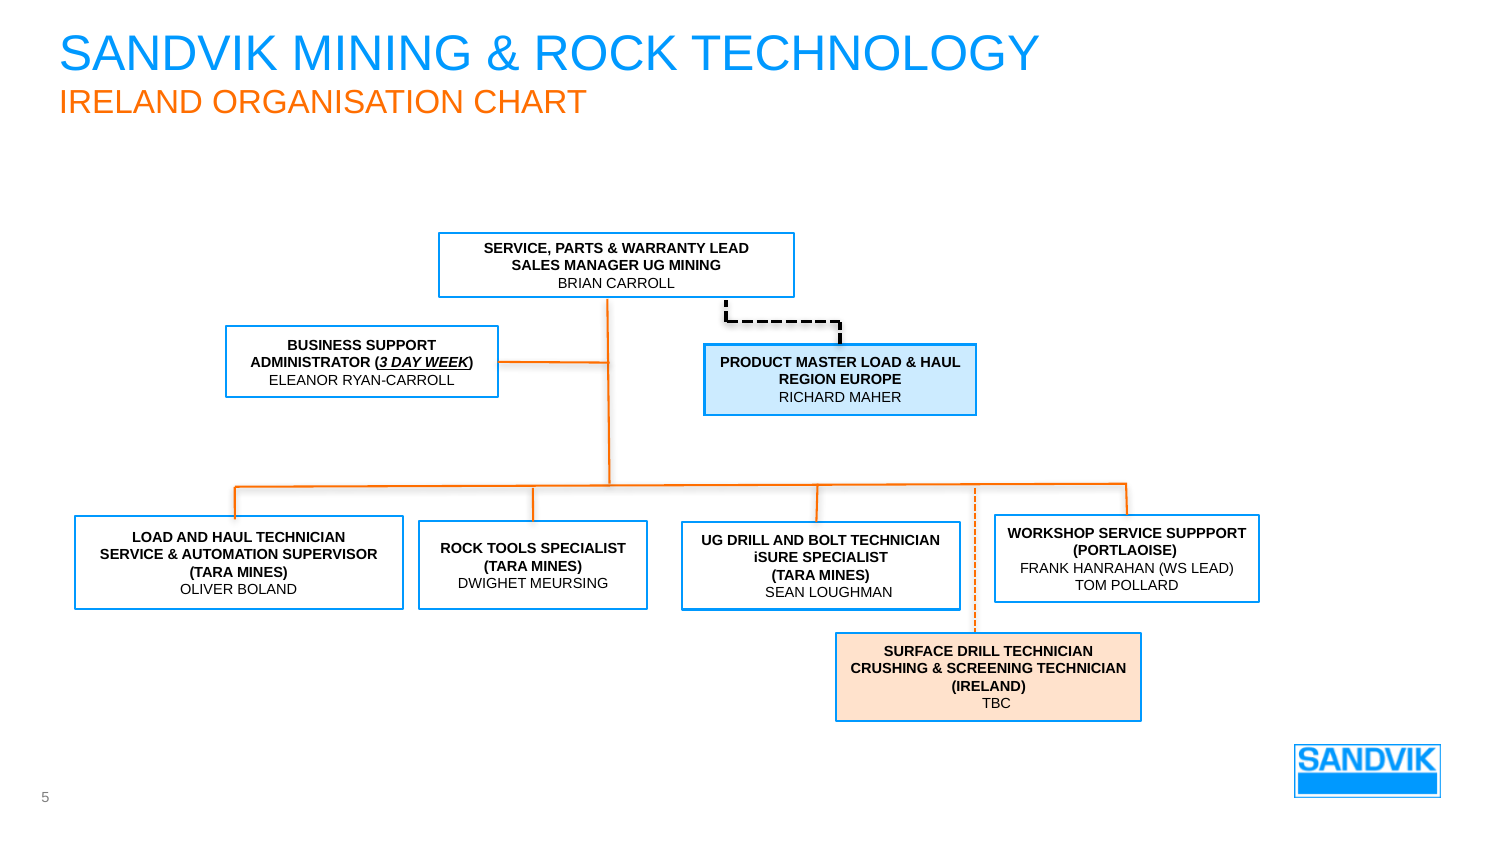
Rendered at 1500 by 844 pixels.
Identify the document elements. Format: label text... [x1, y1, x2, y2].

text_box LOAD AND HAUL TECHNICIAN SERVICE & AUTOMATION SUPERVISOR (TARA MINES) OLIVER BOLAND [73, 514, 405, 611]
text_box PRODUCT MASTER LOAD & HAUL REGION EUROPE RICHARD MAHER [702, 342, 978, 417]
text_box SERVICE, PARTS & WARRANTY LEAD SALES MANAGER UG MINING BRIAN CARROLL [437, 231, 796, 299]
text_box 5 [41, 775, 278, 806]
text_box WORKSHOP SERVICE SUPPPORT (PORTLAOISE) FRANK HANRAHAN (WS LEAD) TOM POLLARD [993, 513, 1261, 604]
picture [1294, 744, 1441, 798]
text_box Sandvik Mining & Rock Technology ireland organisation chart [58, 20, 1441, 80]
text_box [234, 483, 603, 487]
text_box ROCK TOOLS SPECIALIST (TARA MINES) DWIGHET MEURSING [417, 519, 649, 611]
text_box BUSINESS SUPPORT ADMINISTRATOR (3 DAY WEEK) ELEANOR RYAN-CARROLL [224, 324, 500, 399]
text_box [818, 483, 1128, 487]
text_box SURFACE DRILL TECHNICIAN CRUSHING & SCREENING TECHNICIAN (IRELAND) TBC [834, 631, 1143, 723]
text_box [613, 483, 816, 487]
text_box UG DRILL AND BOLT TECHNICIAN iSURE SPECIALIST (TARA MINES) SEAN LOUGHMAN [680, 520, 962, 612]
